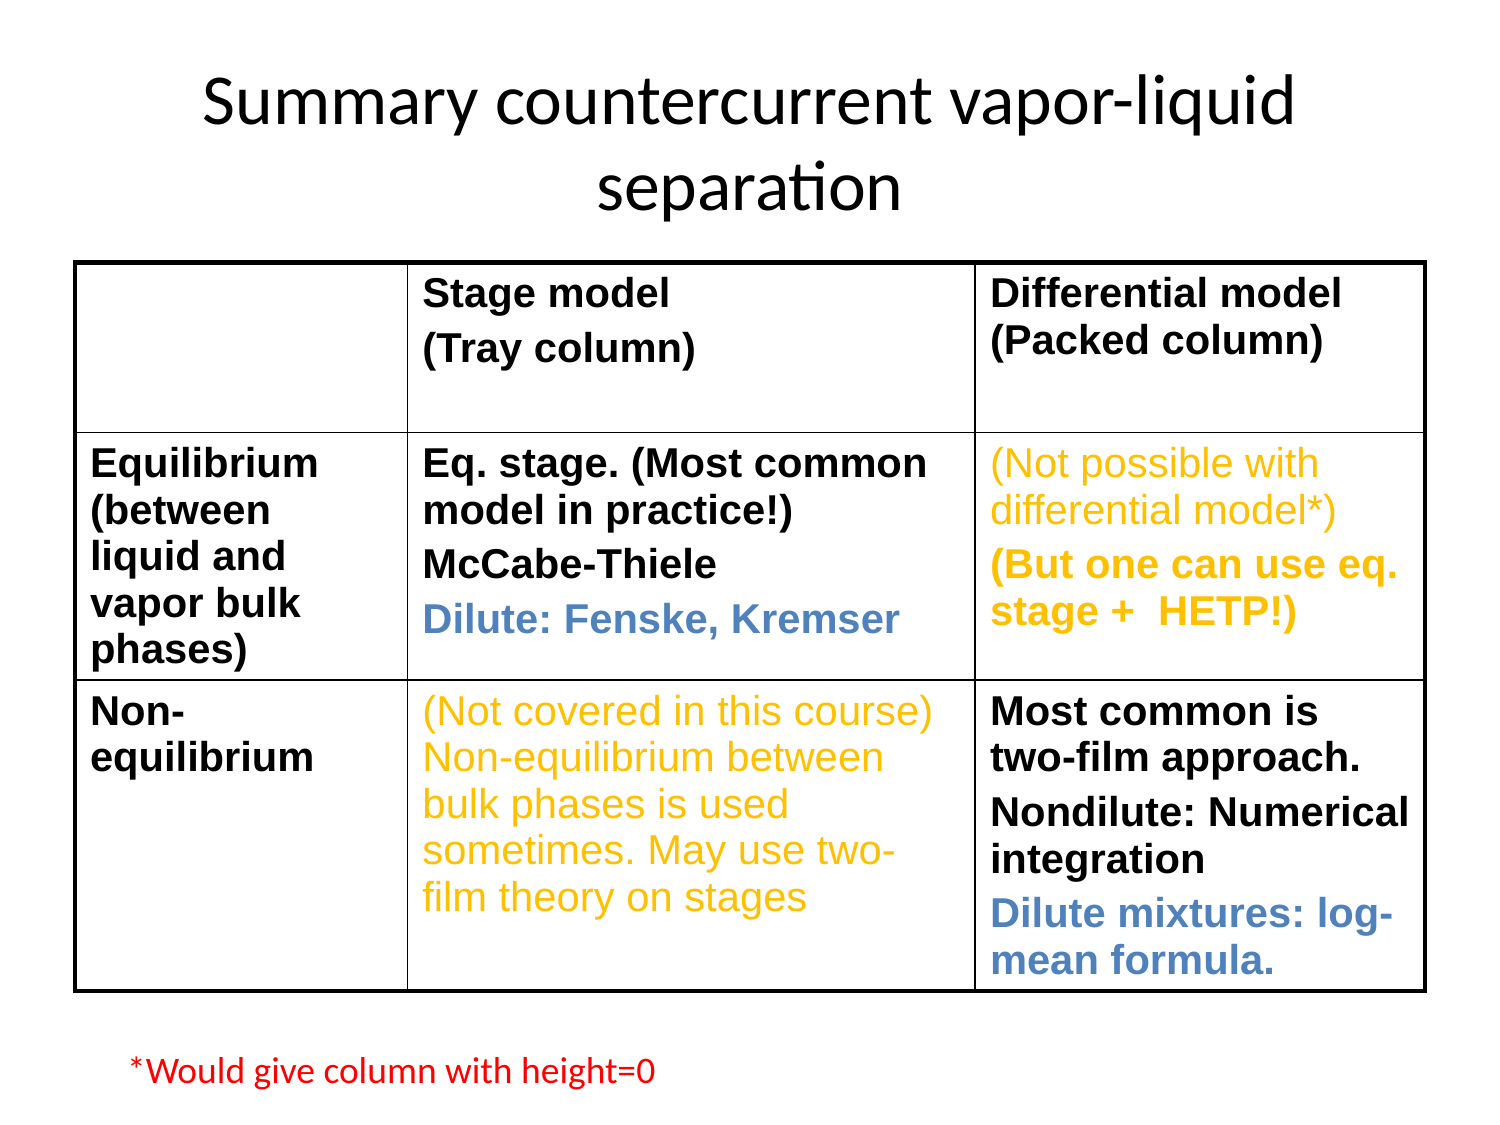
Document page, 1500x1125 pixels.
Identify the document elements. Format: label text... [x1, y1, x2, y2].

table_header Differential model (Packed column) [976, 265, 1423, 432]
table_cell Most common is two-film approach. Nondilute: Numerical integration Dilute mixtures: log-mean formula. [976, 681, 1423, 989]
text_box *Would give column with height=0 [112, 1038, 671, 1098]
table_cell Eq. stage. (Most common model in practice!) McCabe-Thiele Dilute: Fenske, Kremser [408, 433, 974, 679]
table_header Stage model (Tray column) [408, 265, 974, 432]
table_cell Non-equilibrium [77, 681, 407, 989]
table_cell (Not possible with differential model*) (But one can use eq. stage + HETP!) [976, 433, 1423, 679]
table_header [77, 265, 407, 432]
title Summary countercurrent vapor-liquid separation [75, 45, 1425, 233]
table_cell Equilibrium (between liquid and vapor bulk phases) [77, 433, 407, 679]
table_cell (Not covered in this course) Non-equilibrium between bulk phases is used sometimes. May use two-film theory on stages [408, 681, 974, 989]
